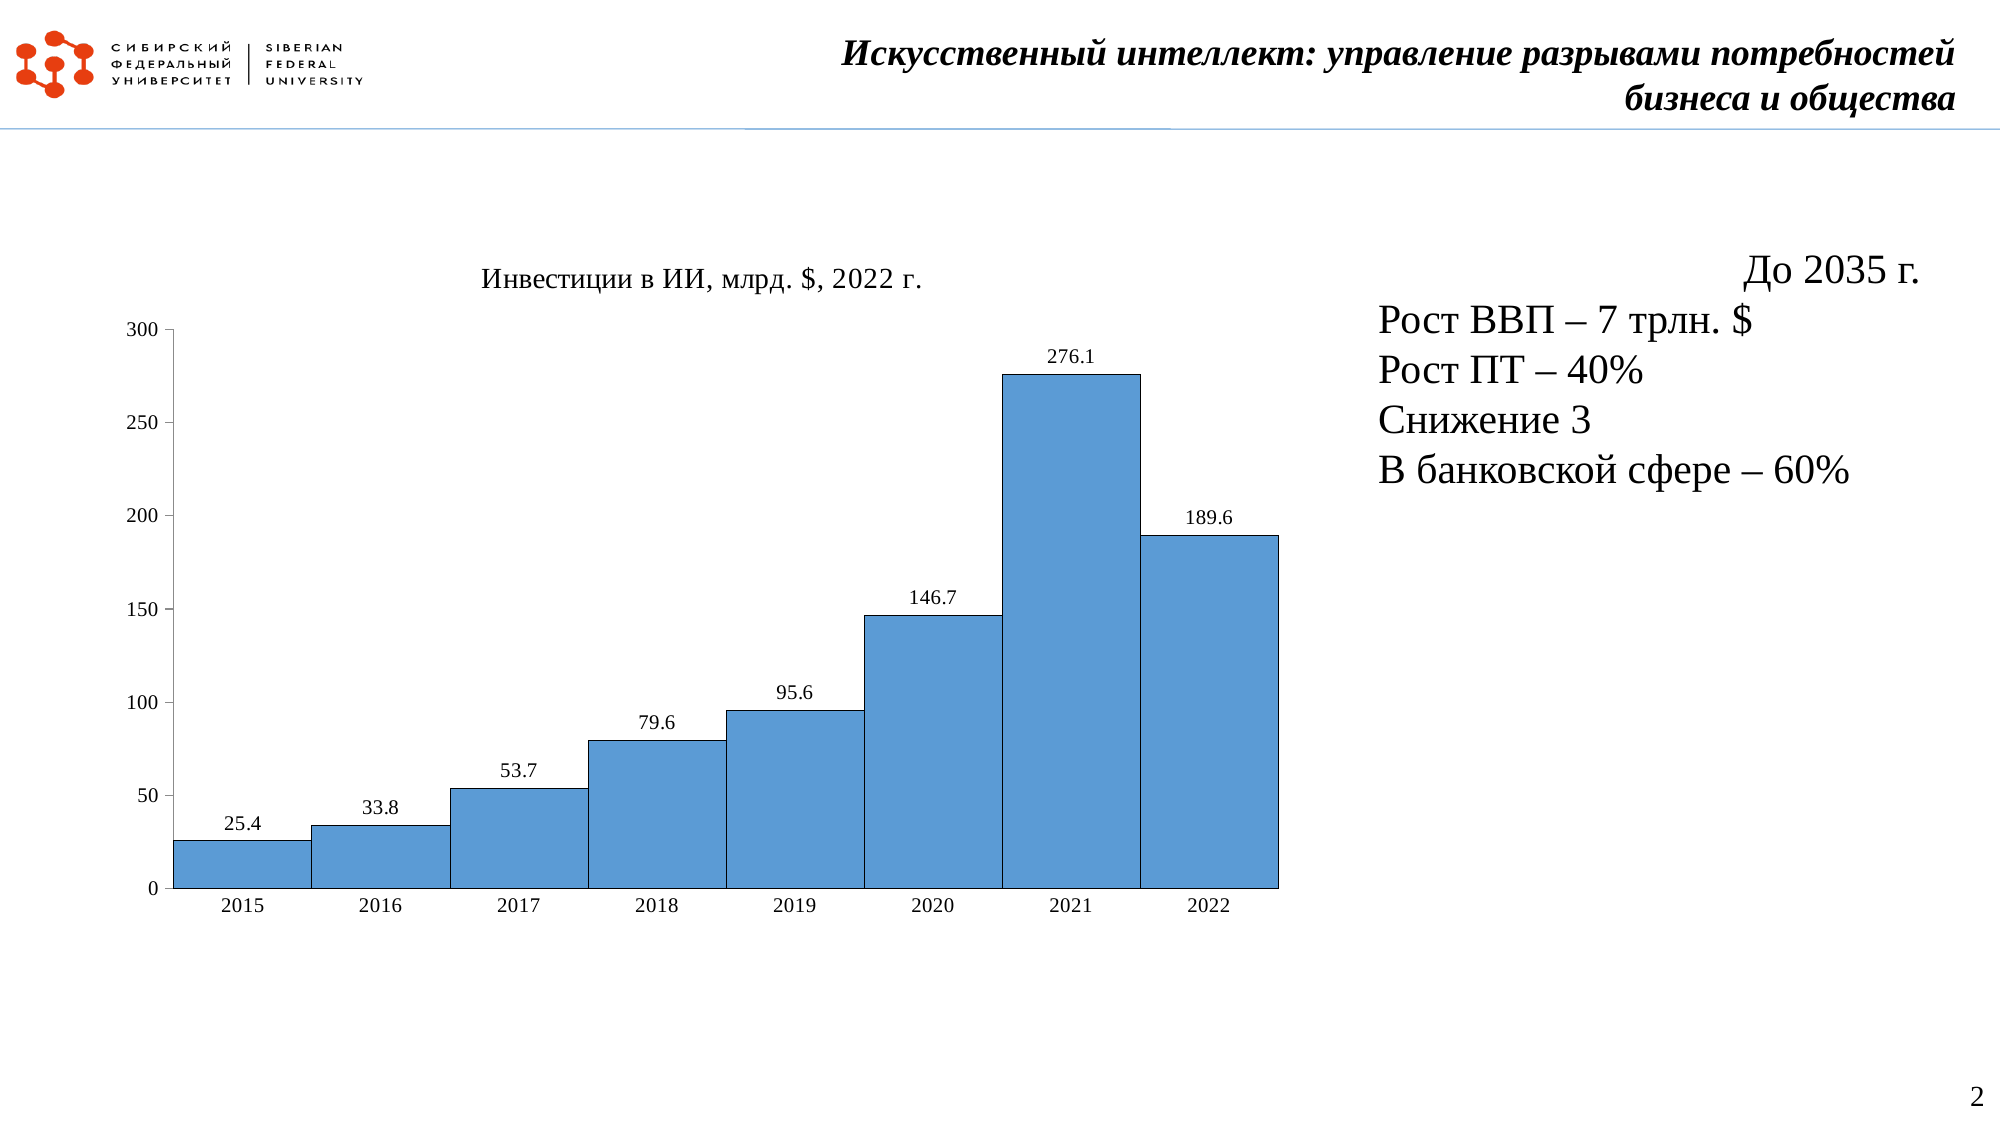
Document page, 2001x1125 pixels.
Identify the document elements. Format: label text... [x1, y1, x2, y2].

chart [102, 231, 1303, 932]
picture [0, 0, 402, 129]
text_box До 2035 г. Рост ВВП – 7 трлн. $ Рост ПТ – 40% Снижение 3 В банковской сфере – 60% [1358, 231, 1941, 502]
text_box Искусственный интеллект: управление разрывами потребностей бизнеса и общества [669, 18, 1977, 128]
slide_number 2 [1533, 1065, 2000, 1125]
